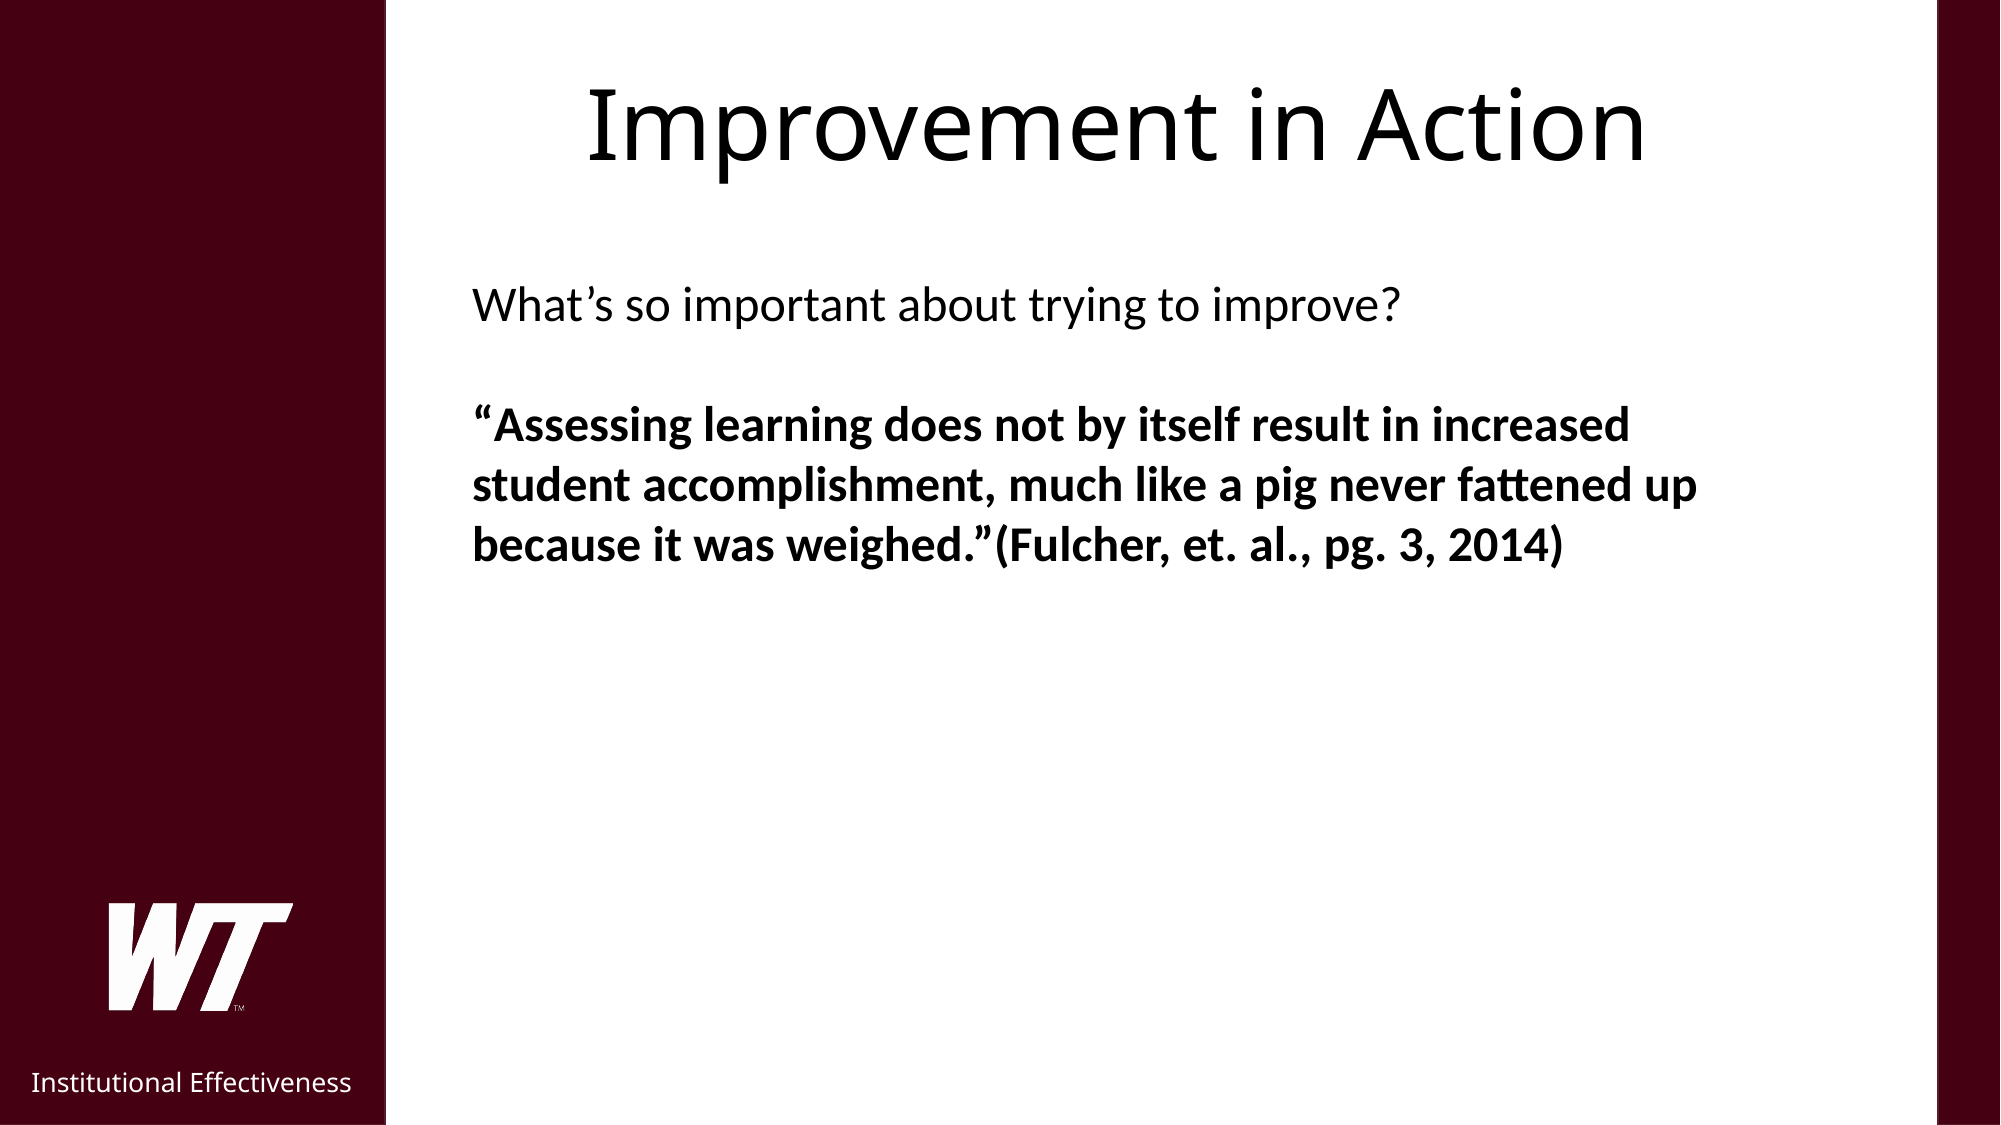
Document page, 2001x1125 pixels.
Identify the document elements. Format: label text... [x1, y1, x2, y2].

text_box [1937, 0, 2000, 1125]
text_box [0, 0, 386, 1125]
picture [108, 903, 293, 1011]
text_box Improvement in Action [443, 1, 1793, 190]
text_box What’s so important about trying to improve? “Assessing learning does not by itself result in increased student accomplishment, much like a pig never fattened up because it was weighed.”(Fulcher, et. al., pg. 3, 2014) [457, 264, 1723, 640]
title Institutional Effectiveness [13, 1033, 370, 1106]
